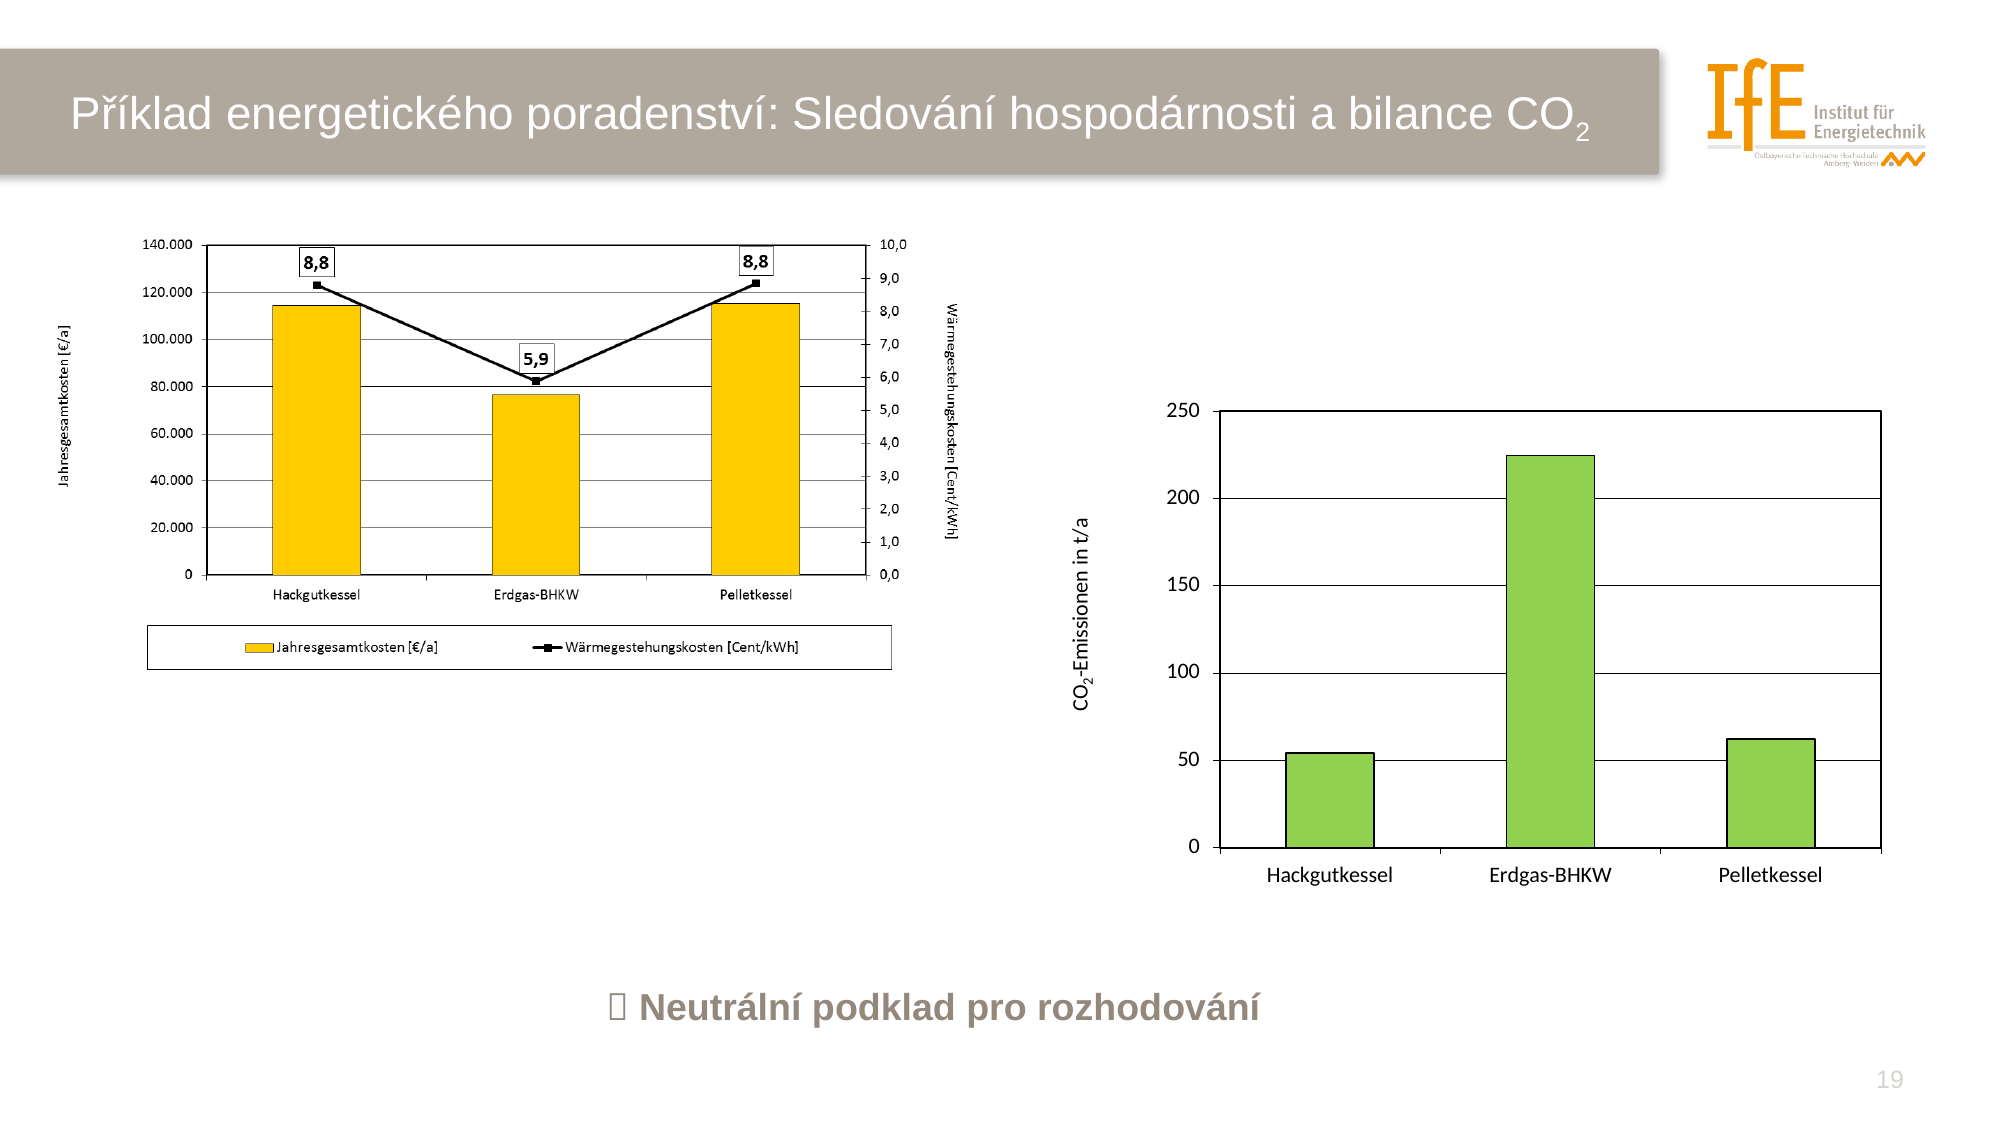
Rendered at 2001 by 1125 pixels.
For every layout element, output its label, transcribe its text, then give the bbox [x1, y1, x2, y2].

picture [1707, 58, 1926, 175]
slide_number 19 [1446, 1048, 1920, 1108]
text_box  Neutrální podklad pro rozhodování [591, 975, 1276, 1036]
title Příklad energetického poradenství: Sledování hospodárnosti a bilance CO2 [55, 79, 1635, 147]
picture [1054, 388, 2000, 976]
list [42, 228, 984, 671]
